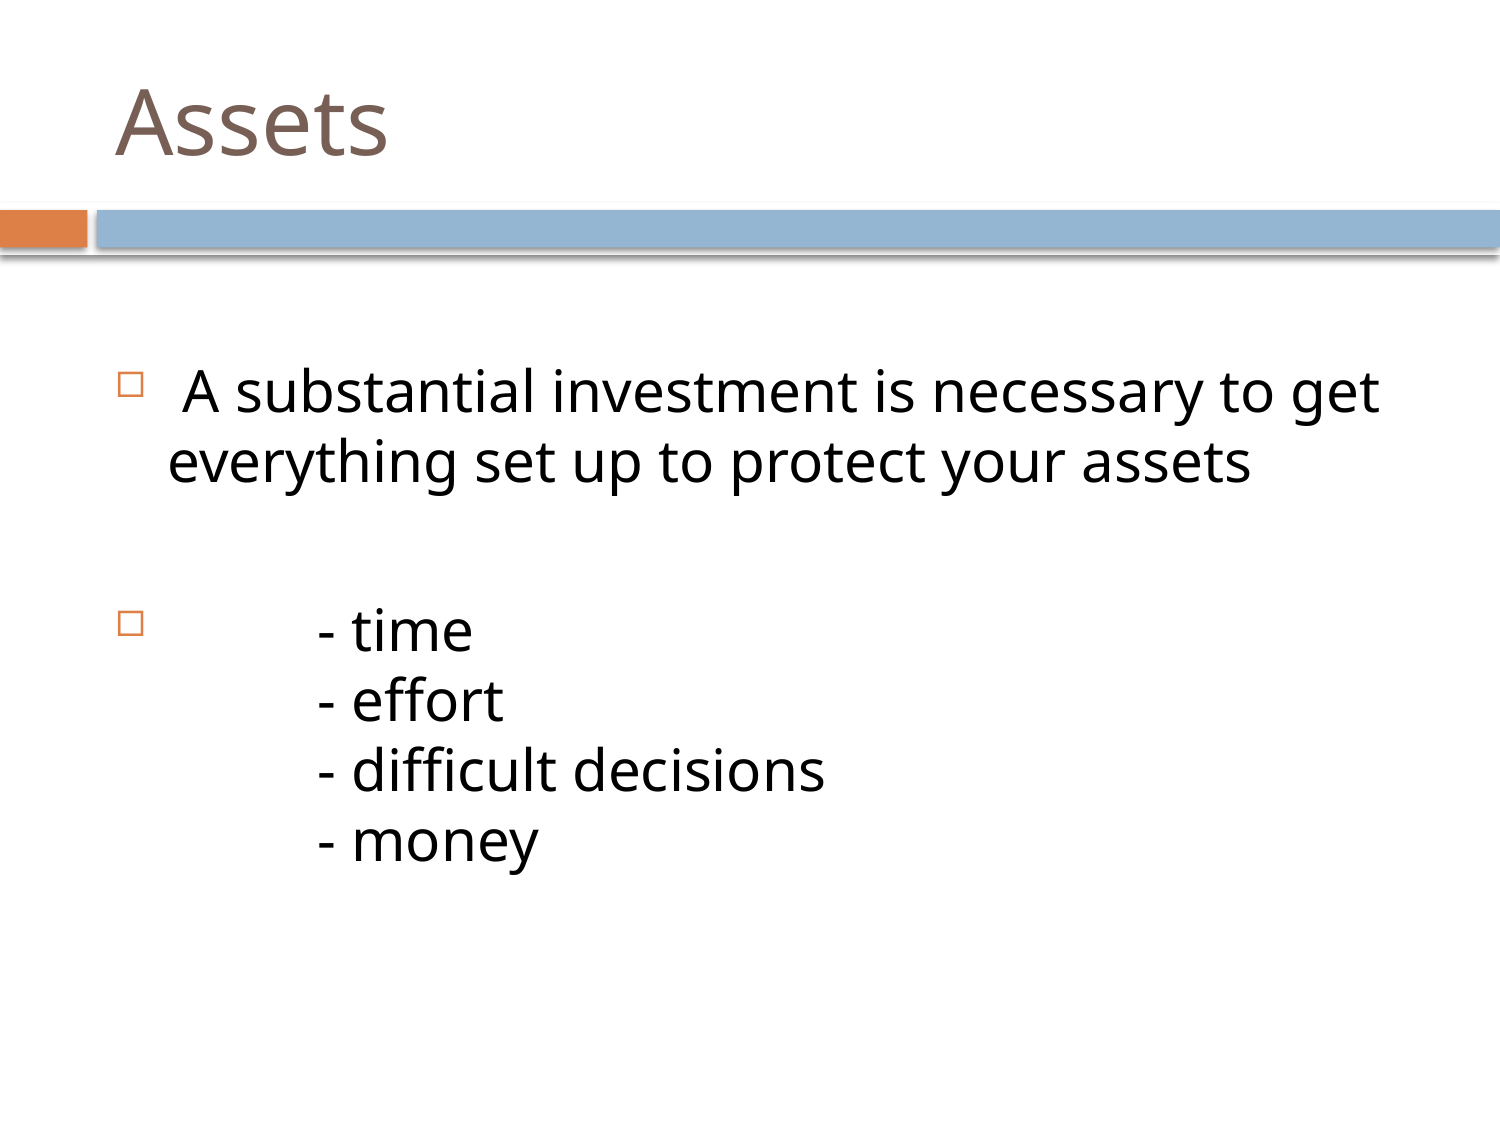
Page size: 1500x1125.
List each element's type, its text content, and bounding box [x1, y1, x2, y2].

list A substantial investment is necessary to get everything set up to protect your assets - time - effort - difficult decisions - money [100, 262, 1438, 1000]
title Assets [100, 37, 1438, 200]
